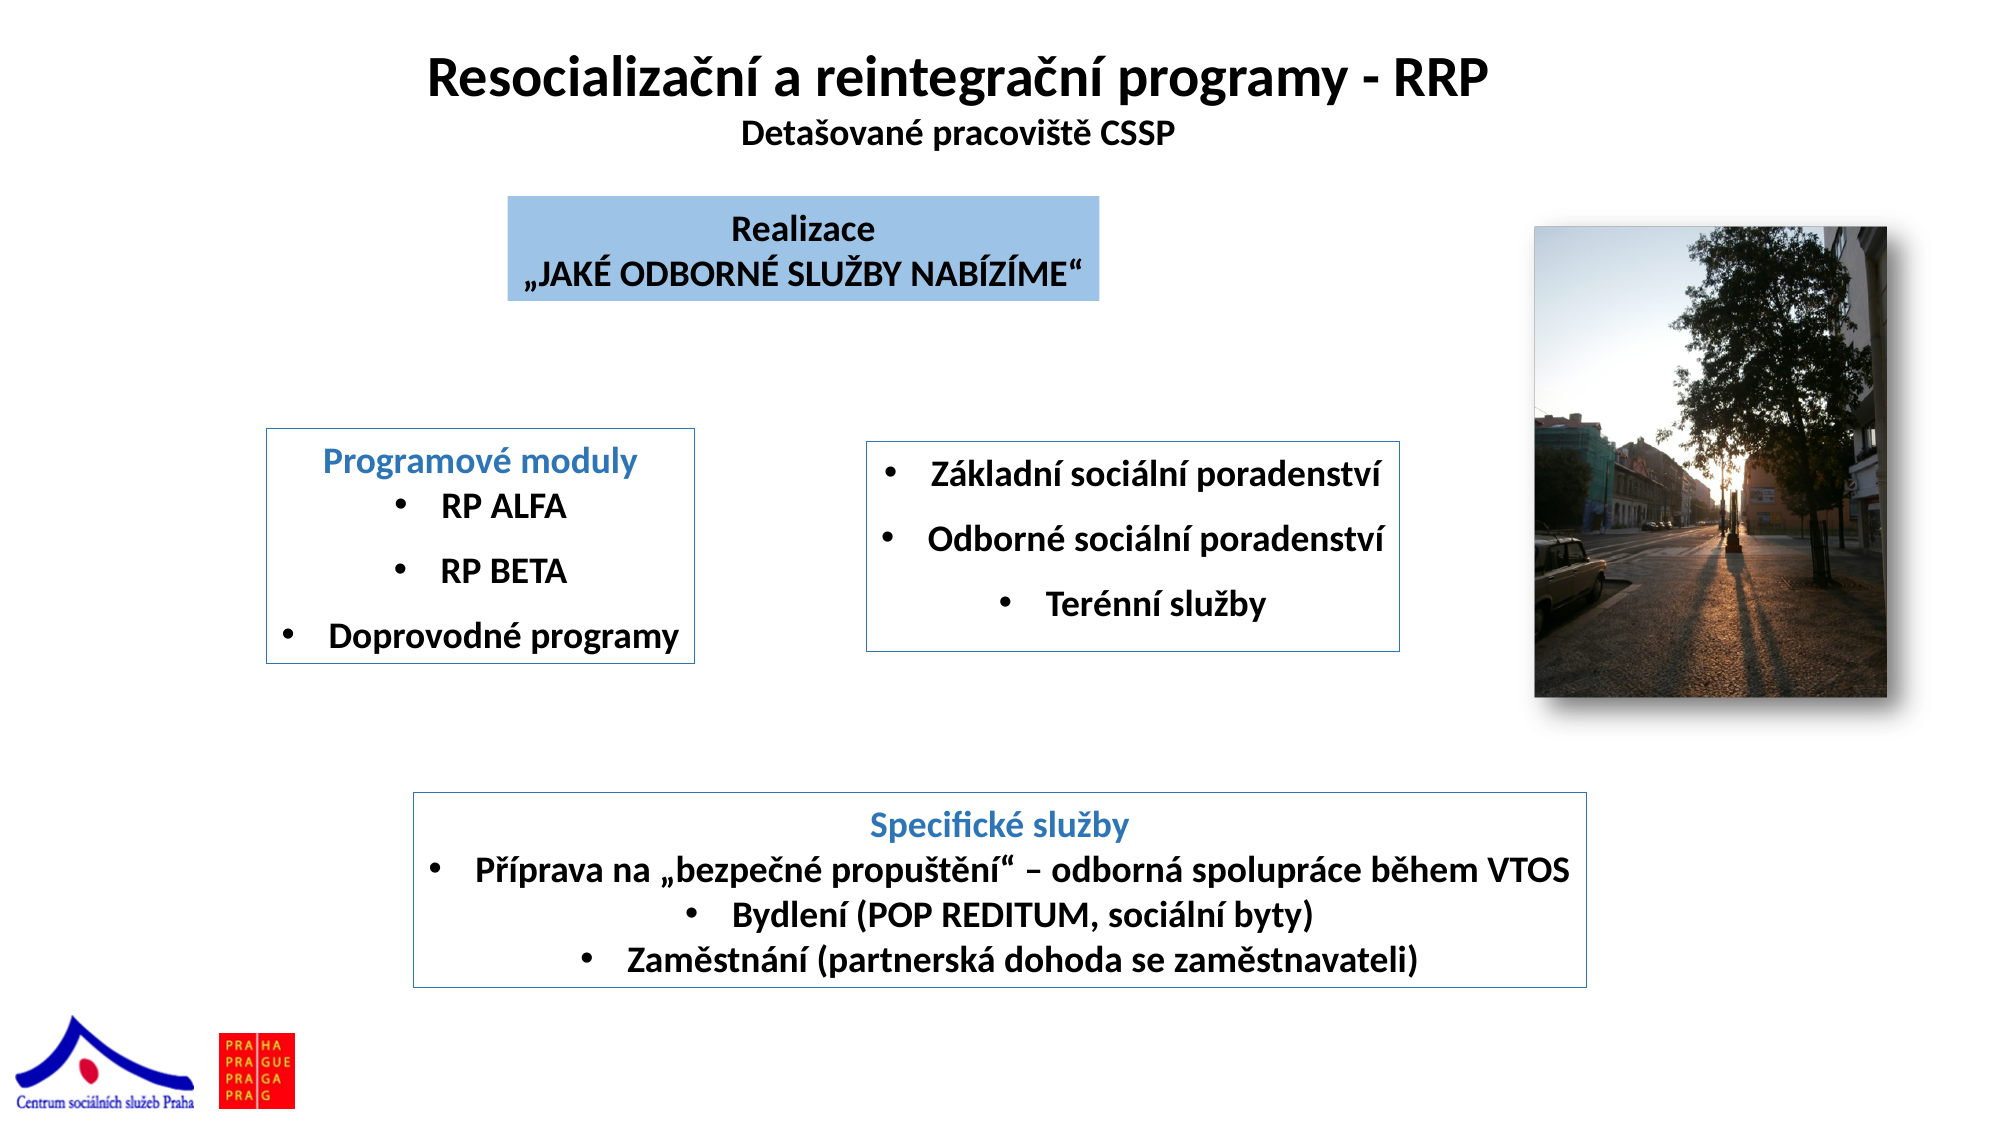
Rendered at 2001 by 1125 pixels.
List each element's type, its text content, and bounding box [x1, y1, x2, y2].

text_box Realizace „JAKÉ ODBORNÉ SLUŽBY NABÍZÍME“ [507, 196, 1100, 301]
picture [219, 1033, 295, 1109]
text_box Programové moduly RP ALFA RP BETA Doprovodné programy [266, 428, 695, 664]
text_box Resocializační a reintegrační programy - RRP Detašované pracoviště CSSP [350, 30, 1567, 161]
picture [15, 1015, 194, 1109]
picture [1509, 201, 1938, 748]
text_box Specifické služby Příprava na „bezpečné propuštění“ – odborná spolupráce během VTOS Bydlení (POP REDITUM, sociální byty) Zaměstnání (partnerská dohoda se zaměstnavateli) [413, 792, 1587, 988]
text_box Základní sociální poradenství Odborné sociální poradenství Terénní služby [866, 441, 1400, 652]
